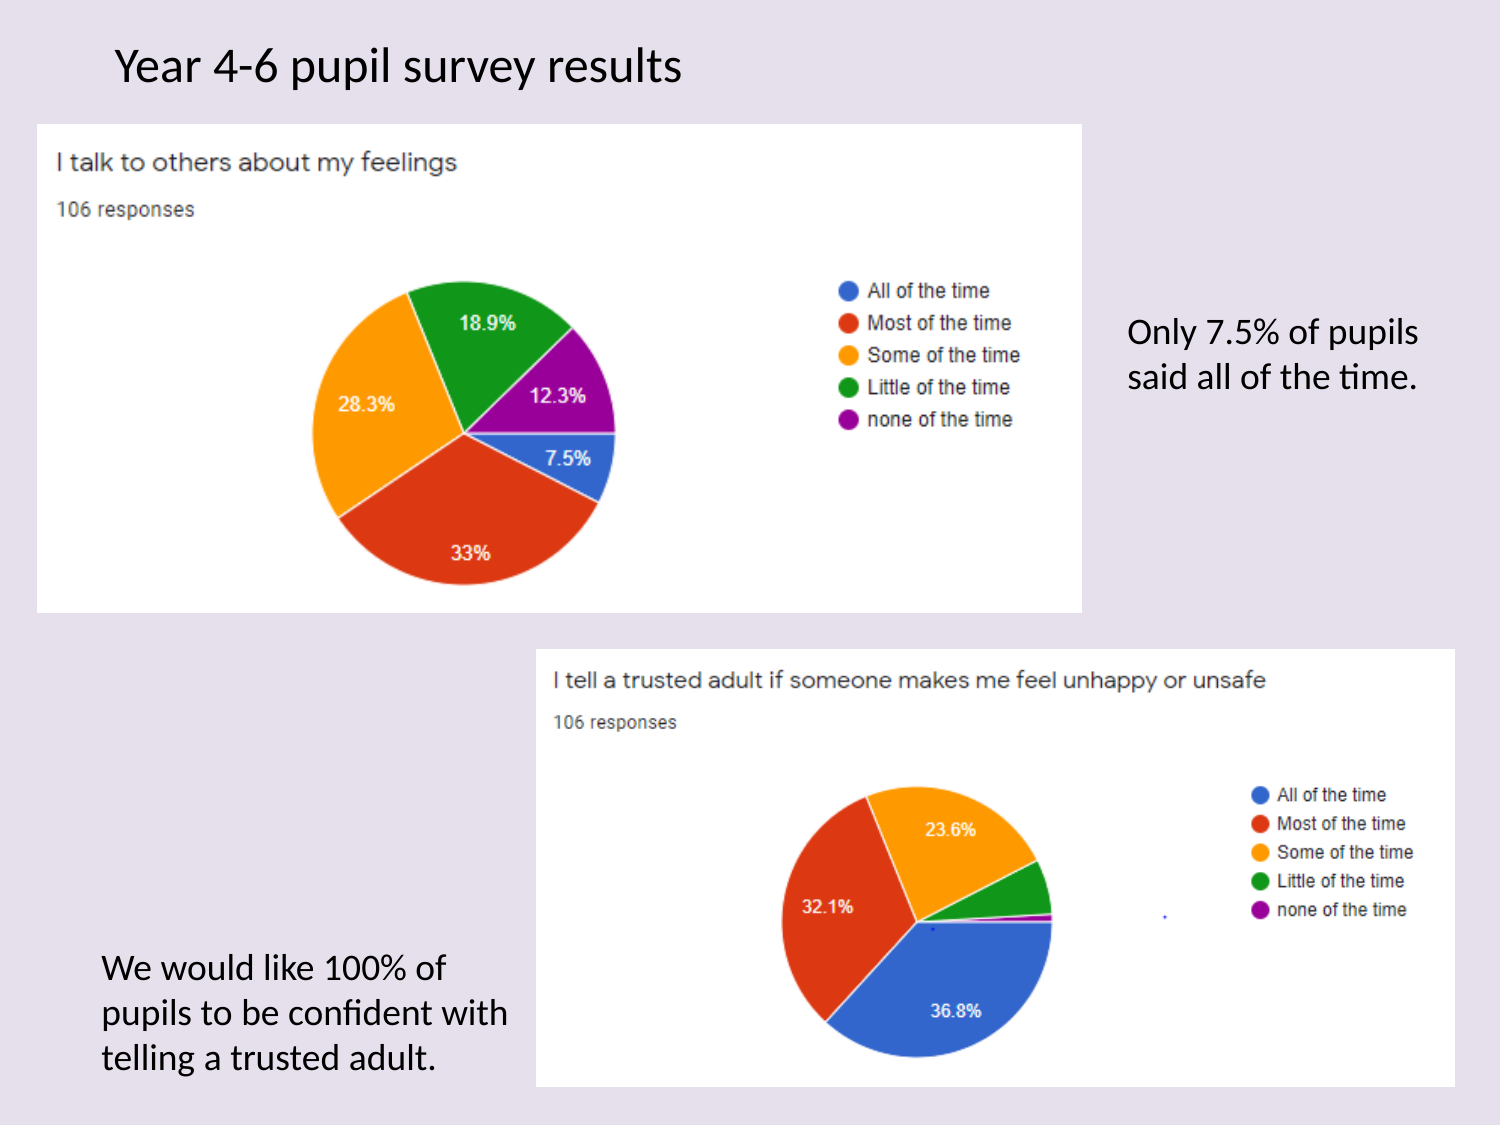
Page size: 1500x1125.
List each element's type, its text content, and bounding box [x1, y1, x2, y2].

picture [536, 649, 1456, 1087]
text_box We would like 100% of pupils to be confident with telling a trusted adult. [86, 935, 531, 1086]
text_box Only 7.5% of pupils said all of the time. [1112, 299, 1438, 405]
text_box Year 4-6 pupil survey results [99, 24, 700, 100]
picture [37, 124, 1082, 613]
